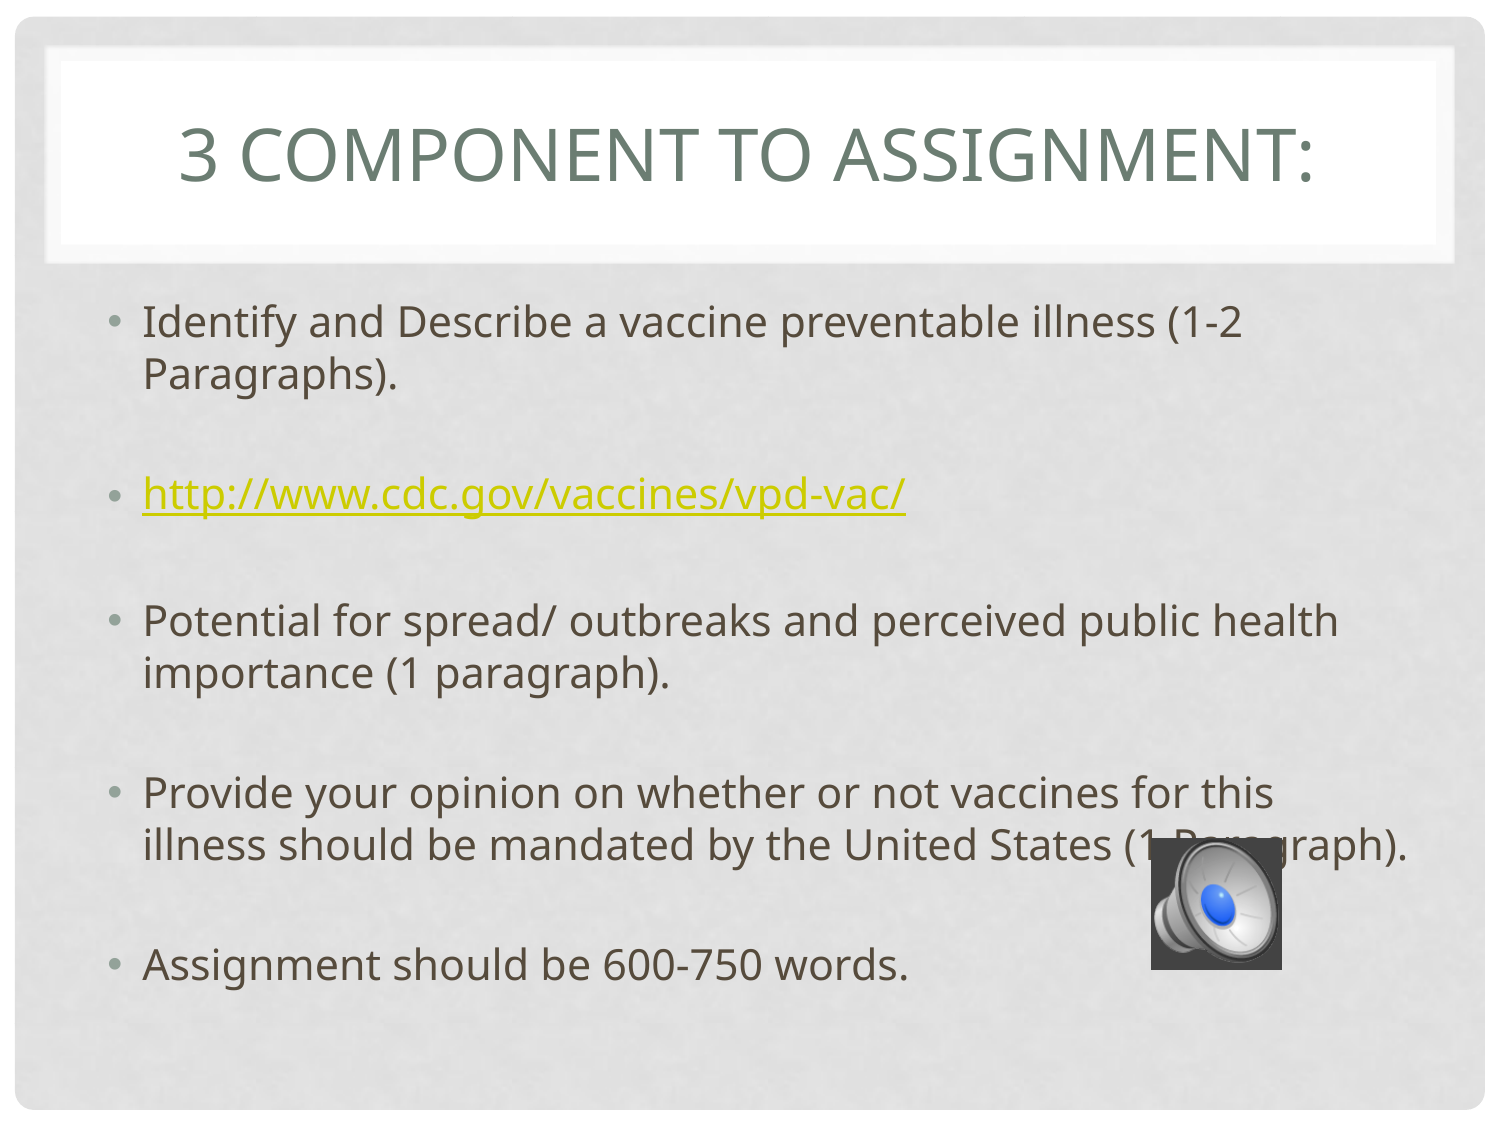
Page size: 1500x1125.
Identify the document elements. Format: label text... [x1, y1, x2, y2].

list Identify and Describe a vaccine preventable illness (1-2 Paragraphs). http://www.cdc.gov/vaccines/vpd-vac/ Potential for spread/ outbreaks and perceived public health importance (1 paragraph). Provide your opinion on whether or not vaccines for this illness should be mandated by the United States (1 Paragraph). Assignment should be 600-750 words. [75, 287, 1425, 1005]
picture [1149, 837, 1284, 972]
title 3 component to assignment: [69, 66, 1425, 238]
